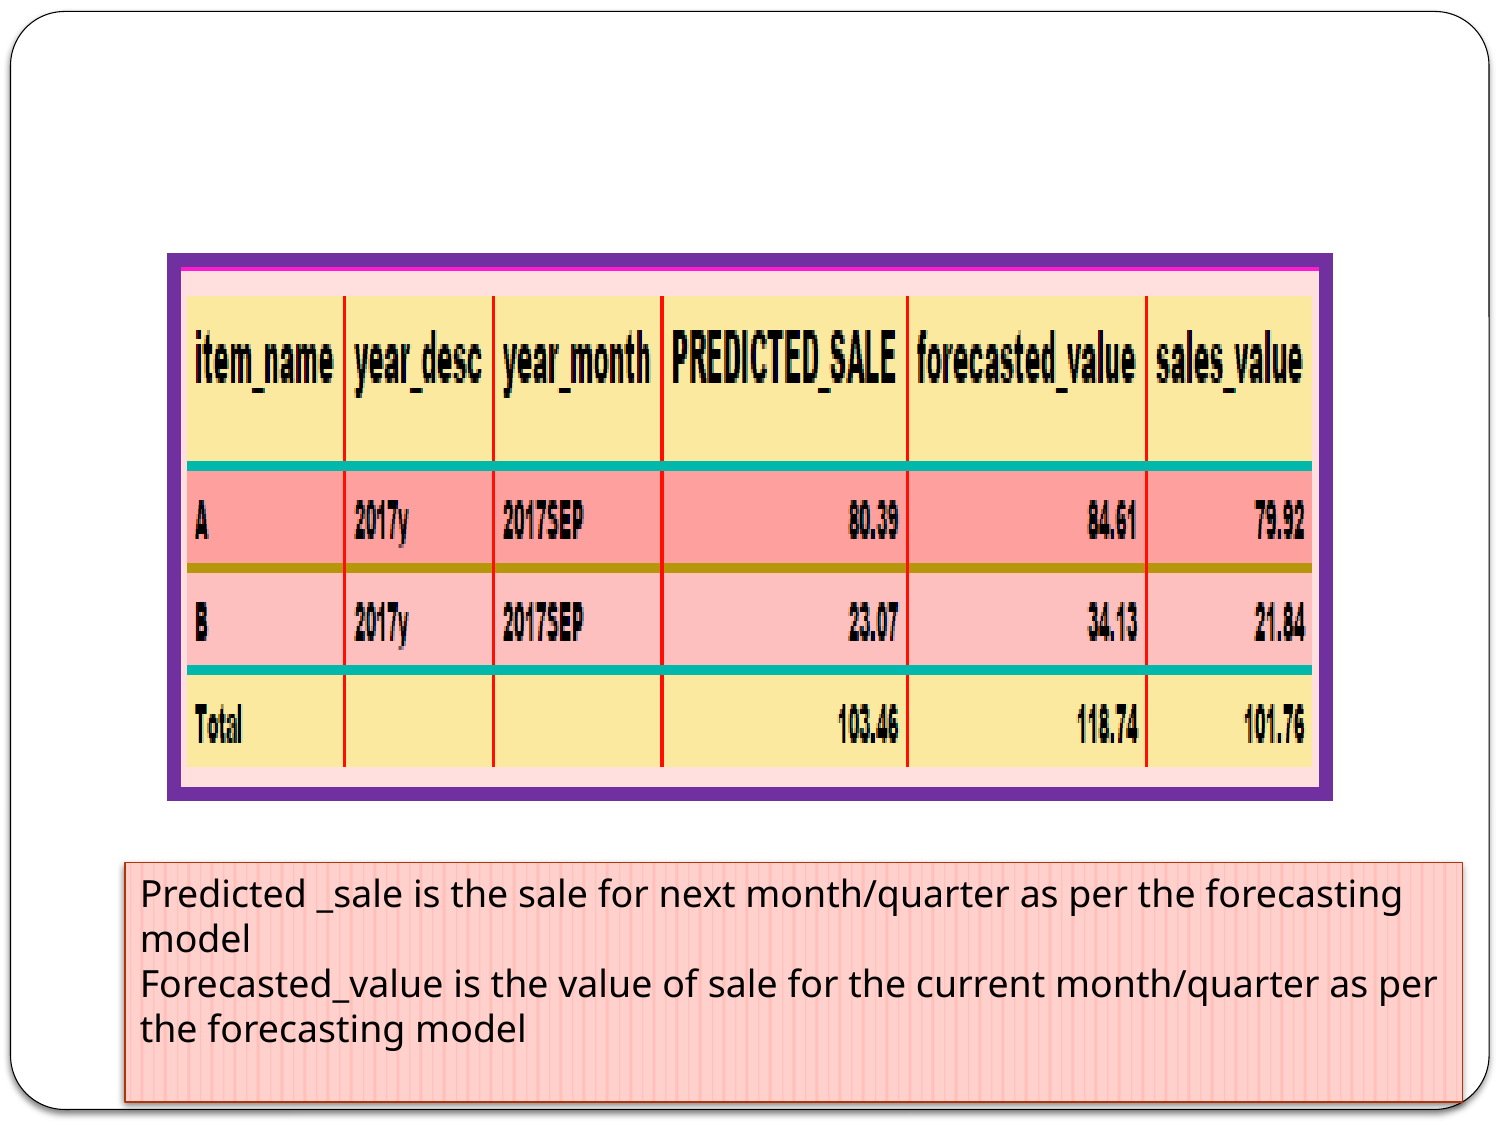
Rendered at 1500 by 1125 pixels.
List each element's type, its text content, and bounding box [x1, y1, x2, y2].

text_box Predicted _sale is the sale for next month/quarter as per the forecasting model Forecasted_value is the value of sale for the current month/quarter as per the forecasting model [124, 862, 1463, 1103]
picture [180, 266, 1319, 788]
